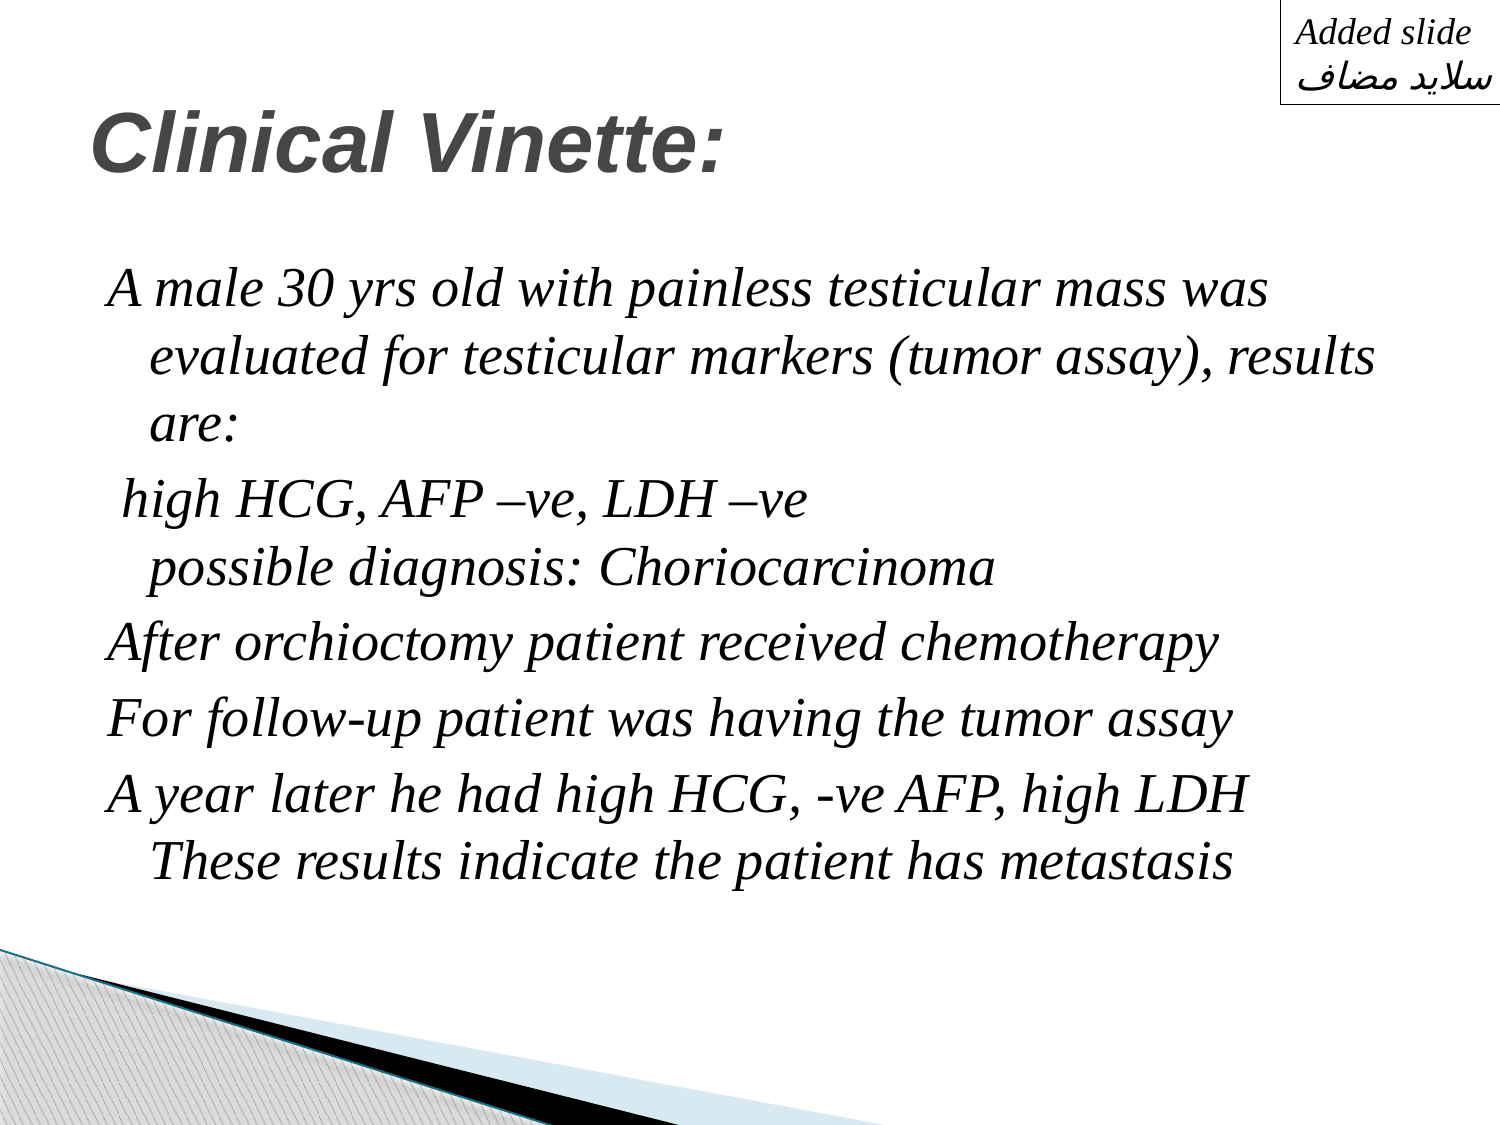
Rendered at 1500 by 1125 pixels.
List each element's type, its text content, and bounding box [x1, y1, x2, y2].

text_box Added slide سلايد مضاف [1280, 0, 1500, 105]
list A male 30 yrs old with painless testicular mass was evaluated for testicular markers (tumor assay), results are: high HCG, AFP –ve, LDH –ve possible diagnosis: Choriocarcinoma After orchioctomy patient received chemotherapy For follow-up patient was having the tumor assay A year later he had high HCG, -ve AFP, high LDH These results indicate the patient has metastasis [75, 243, 1425, 986]
title Clinical Vinette: [75, 45, 1425, 233]
